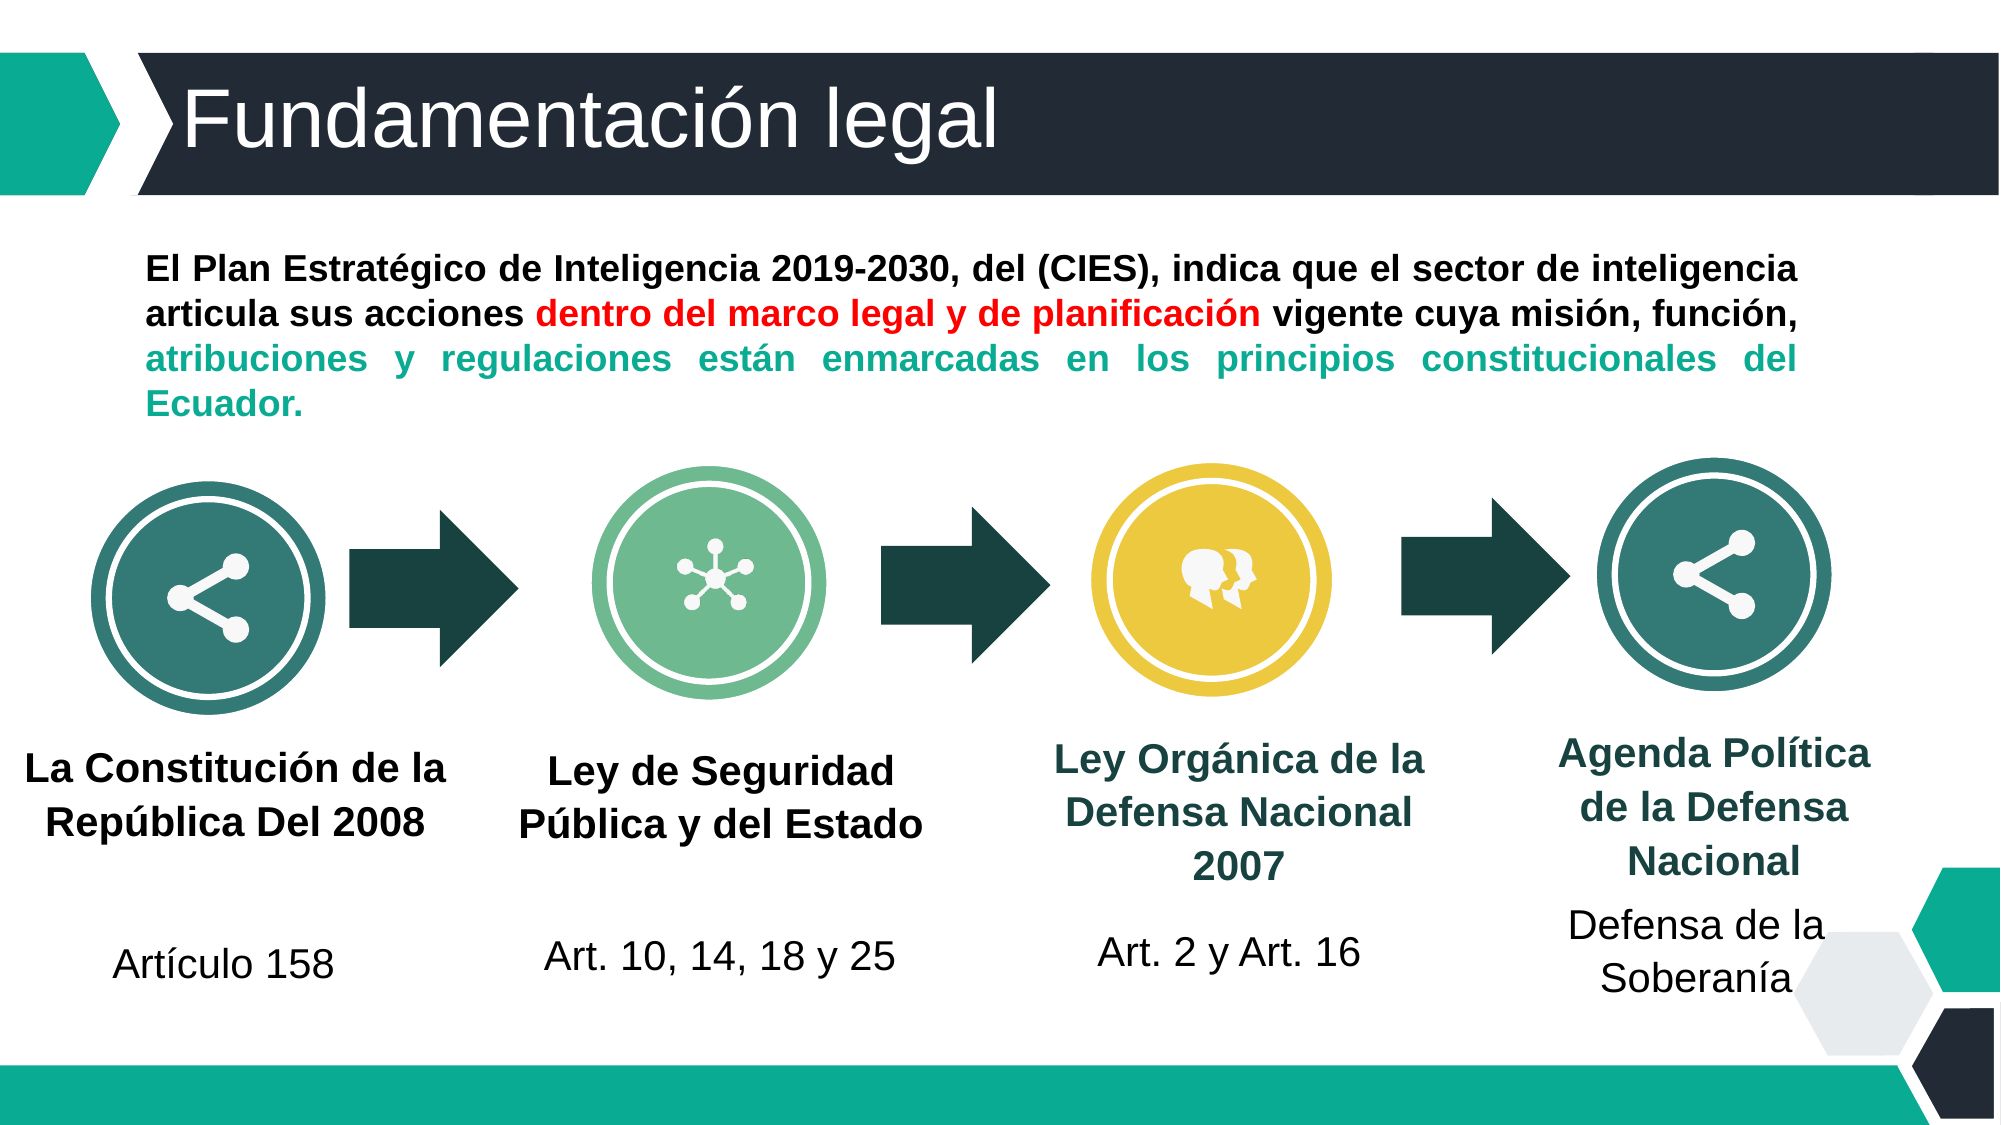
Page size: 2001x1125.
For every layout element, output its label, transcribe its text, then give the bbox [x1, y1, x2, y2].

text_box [1088, 459, 1336, 700]
text_box [0, 51, 122, 197]
text_box Art. 2 y Art. 16 [1019, 913, 1440, 983]
text_box Defensa de la Soberanía [1485, 886, 1907, 1009]
text_box [129, 51, 1913, 197]
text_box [87, 478, 329, 718]
text_box Ley de Seguridad Pública y del Estado [453, 732, 989, 855]
text_box Ley Orgánica de la Defensa Nacional 2007 [1011, 720, 1467, 896]
list Fundamentación legal [167, 60, 1766, 180]
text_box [588, 462, 830, 703]
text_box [1593, 454, 1835, 695]
text_box Art. 10, 14, 18 y 25 [509, 918, 931, 987]
text_box [880, 504, 1052, 667]
text_box Agenda Política de la Defensa Nacional [1528, 715, 1900, 886]
text_box La Constitución de la República Del 2008 [0, 730, 528, 852]
text_box [348, 507, 521, 670]
text_box [1877, 51, 2000, 197]
text_box Artículo 158 [13, 925, 434, 994]
text_box El Plan Estratégico de Inteligencia 2019-2030, del (CIES), indica que el sector de inteligencia articula sus acciones dentro del marco legal y de planificación vigente cuya misión, función, atribuciones y regulaciones están enmarcadas en los principios constitucionales del Ecuador. [130, 236, 1814, 432]
text_box [1400, 494, 1572, 658]
